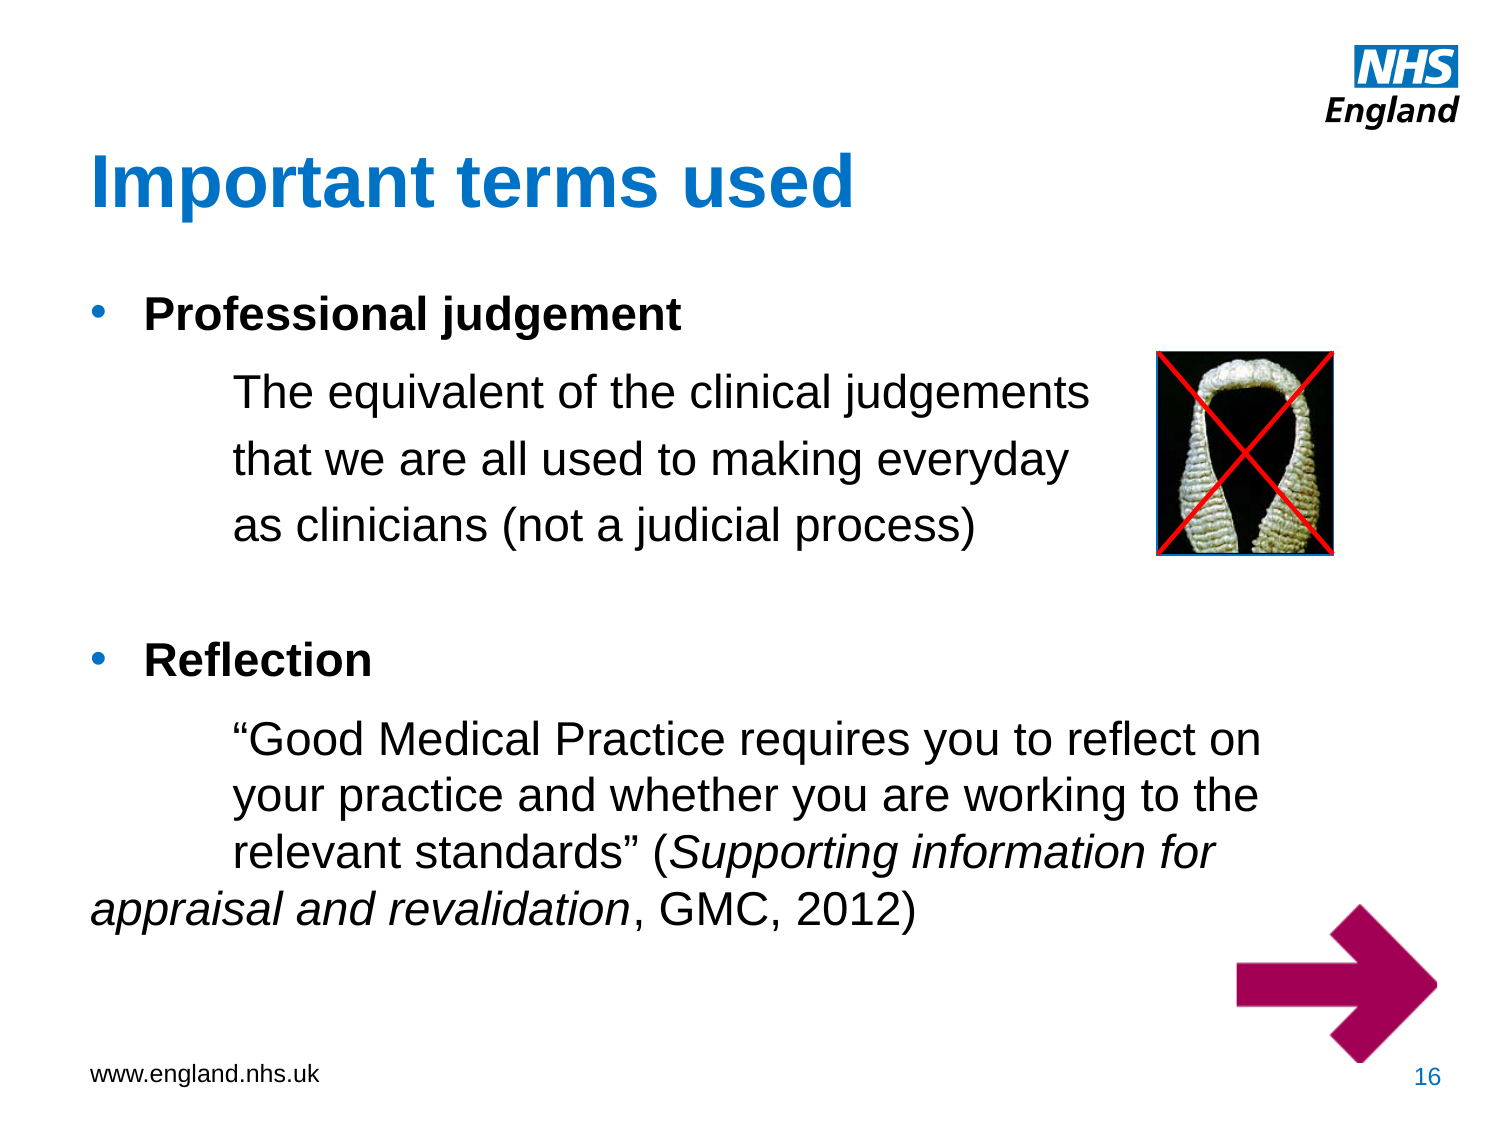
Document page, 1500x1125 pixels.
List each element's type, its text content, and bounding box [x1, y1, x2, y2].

title Important terms used [75, 123, 1282, 233]
picture [1325, 45, 1460, 130]
list Professional judgement The equivalent of the clinical judgements that we are all used to making everyday as clinicians (not a judicial process) Reflection “Good Medical Practice requires you to reflect on your practice and whether you are working to the relevant standards” (Supporting information for appraisal and revalidation, GMC, 2012) [75, 275, 1362, 949]
slide_number 16 [1106, 1045, 1457, 1106]
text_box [1157, 351, 1334, 555]
